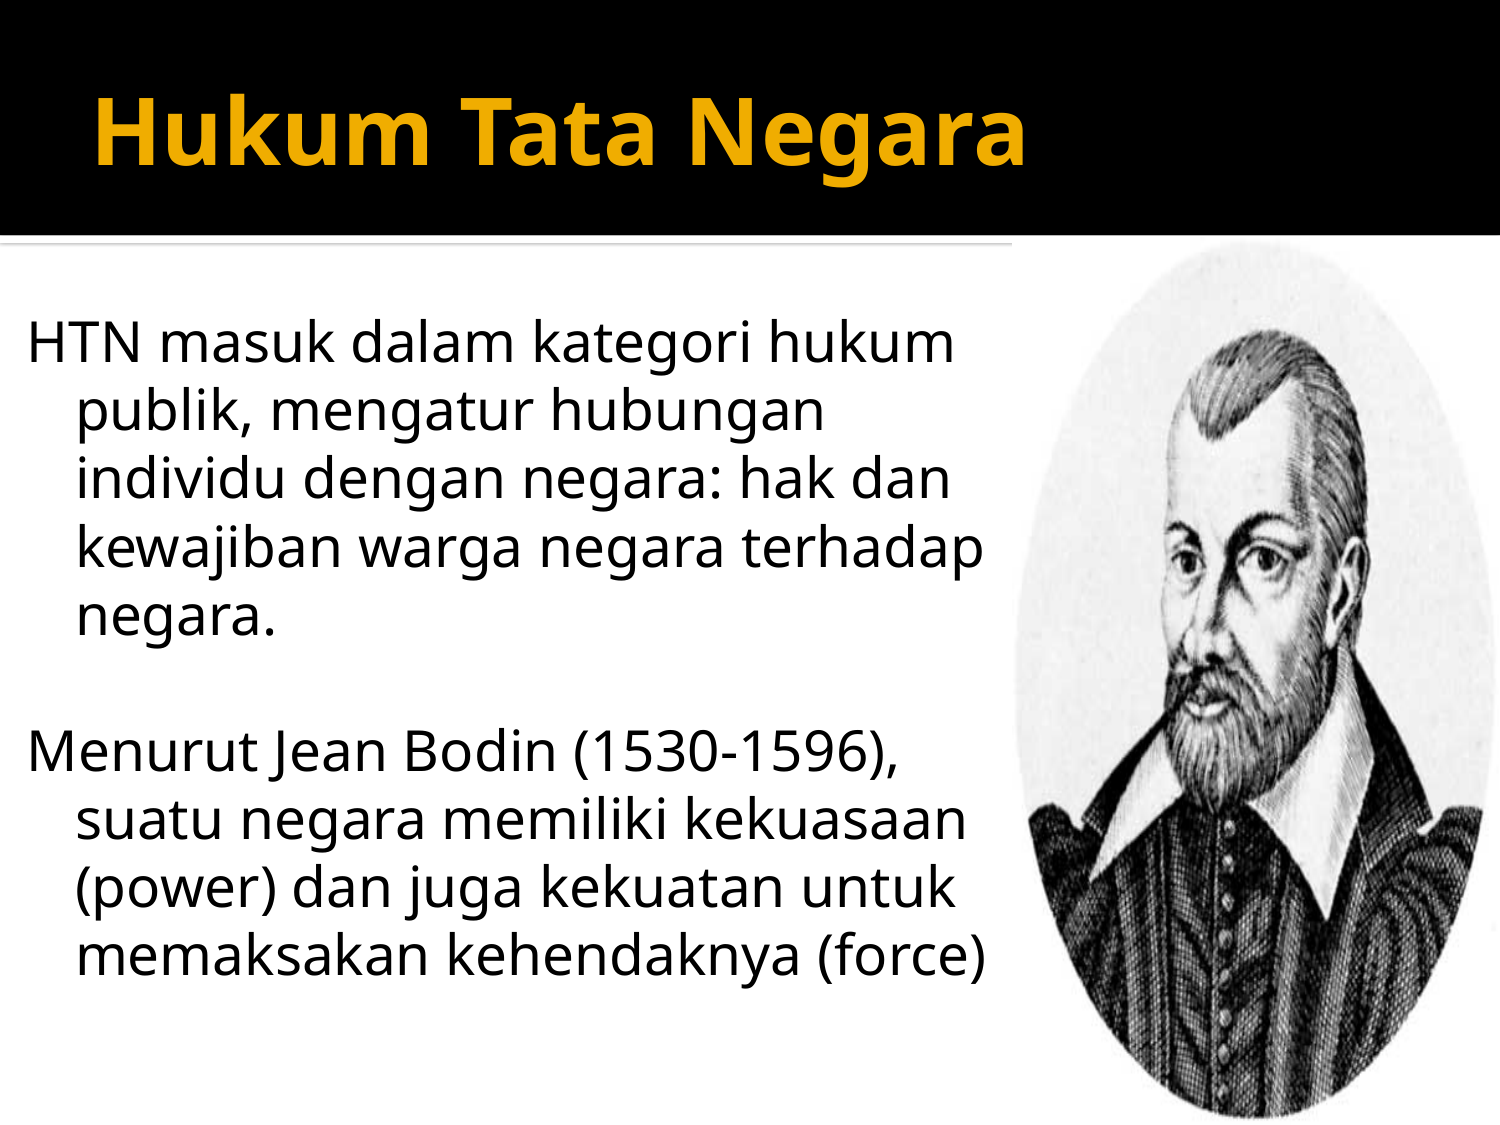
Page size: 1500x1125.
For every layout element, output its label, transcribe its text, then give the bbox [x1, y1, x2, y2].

picture [1012, 237, 1500, 1125]
list HTN masuk dalam kategori hukum publik, mengatur hubungan individu dengan negara: hak dan kewajiban warga negara terhadap negara. Menurut Jean Bodin (1530-1596), suatu negara memiliki kekuasaan (power) dan juga kekuatan untuk memaksakan kehendaknya (force) [0, 291, 1006, 1050]
title Hukum Tata Negara [75, 25, 1425, 231]
